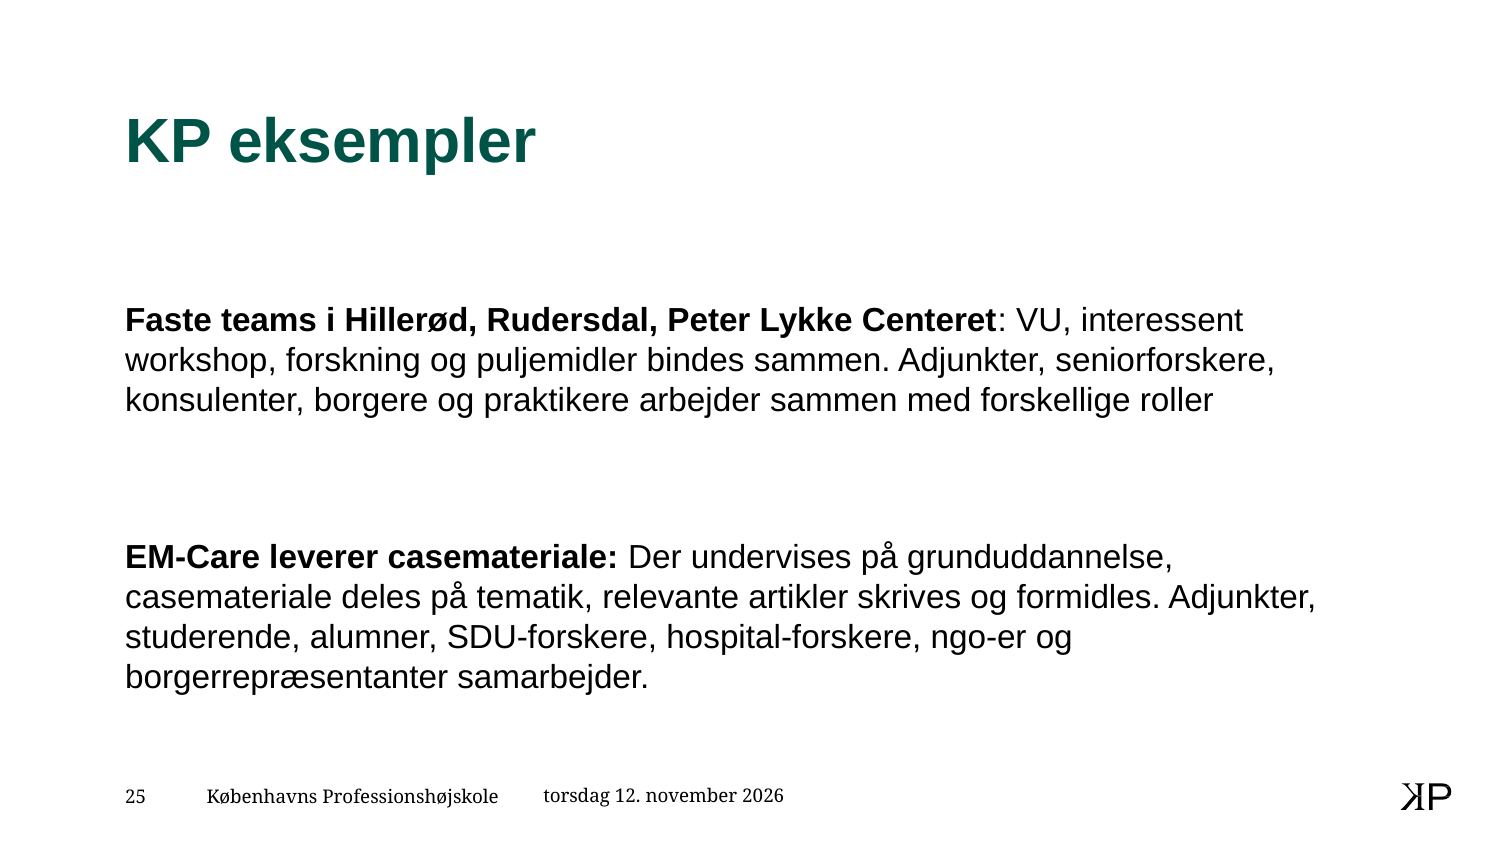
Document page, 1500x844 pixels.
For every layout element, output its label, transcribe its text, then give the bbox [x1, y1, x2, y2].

title KP eksempler [125, 108, 1354, 271]
list Faste teams i Hillerød, Rudersdal, Peter Lykke Centeret: VU, interessent workshop, forskning og puljemidler bindes sammen. Adjunkter, seniorforskere, konsulenter, borgere og praktikere arbejder sammen med forskellige roller EM-Care leverer casemateriale: Der undervises på grunduddannelse, casemateriale deles på tematik, relevante artikler skrives og formidles. Adjunkter, studerende, alumner, SDU-forskere, hospital-forskere, ngo-er og borgerrepræsentanter samarbejder. [125, 297, 1354, 724]
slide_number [543, 783, 963, 807]
